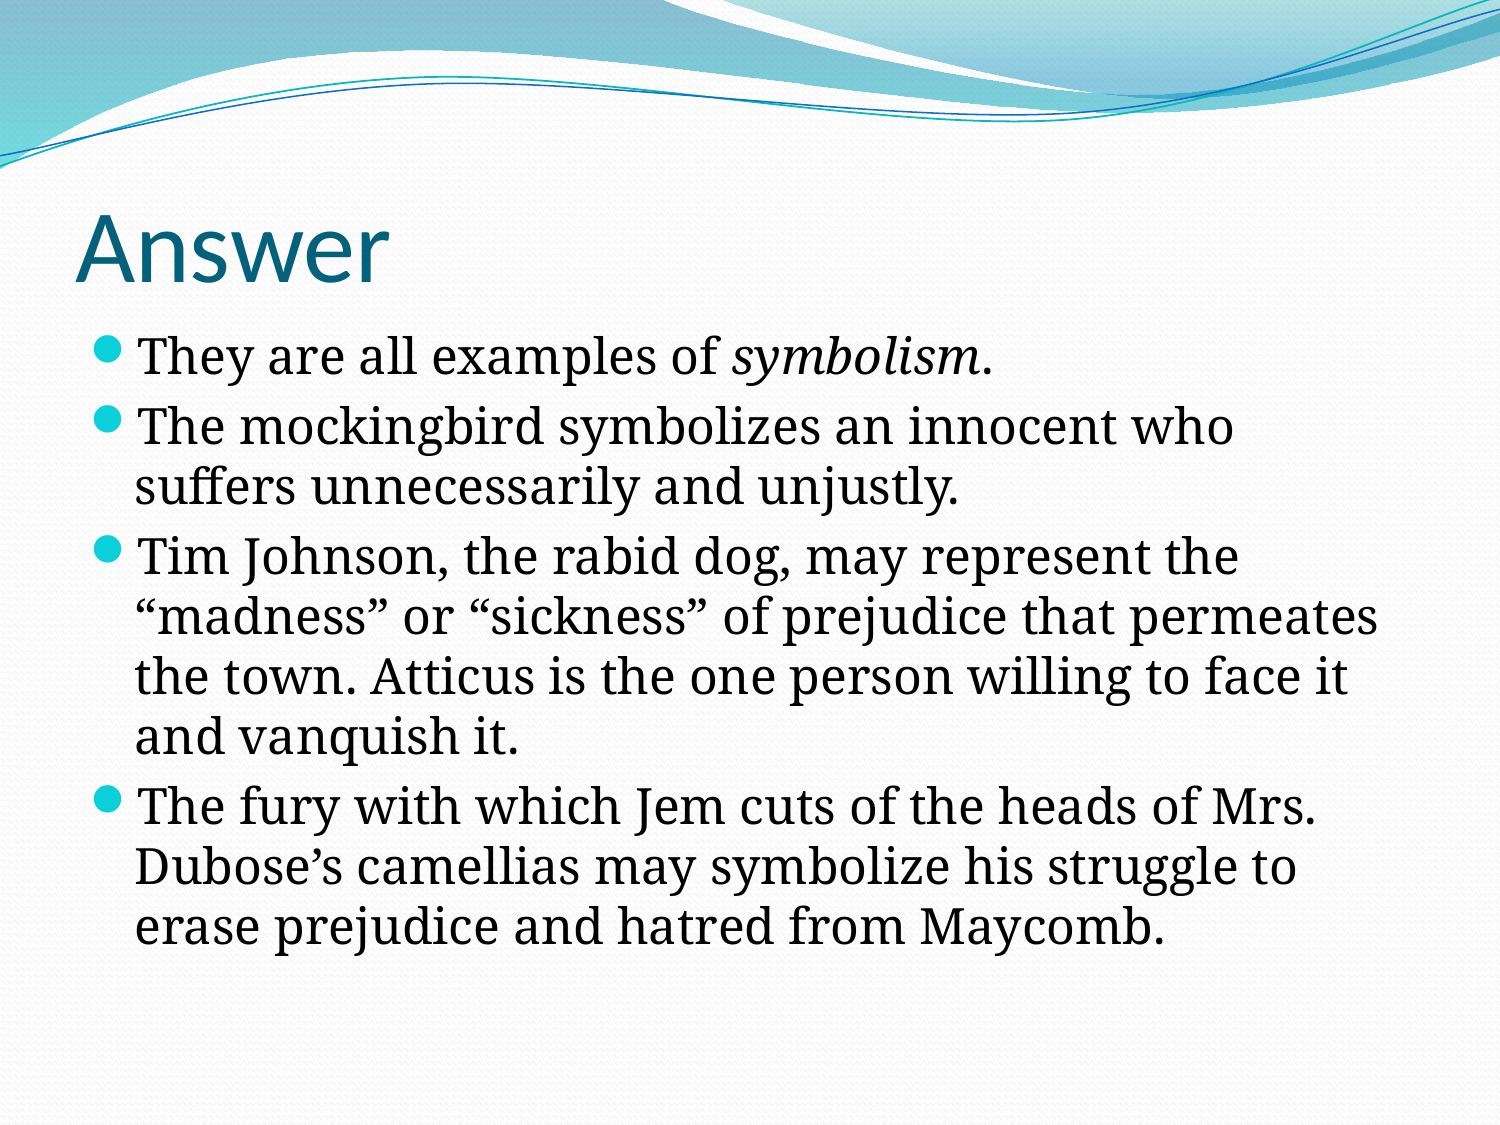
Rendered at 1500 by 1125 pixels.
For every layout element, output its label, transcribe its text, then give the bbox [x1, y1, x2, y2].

title Answer [75, 115, 1425, 303]
list They are all examples of symbolism. The mockingbird symbolizes an innocent who suffers unnecessarily and unjustly. Tim Johnson, the rabid dog, may represent the “madness” or “sickness” of prejudice that permeates the town. Atticus is the one person willing to face it and vanquish it. The fury with which Jem cuts of the heads of Mrs. Dubose’s camellias may symbolize his struggle to erase prejudice and hatred from Maycomb. [75, 317, 1425, 1038]
